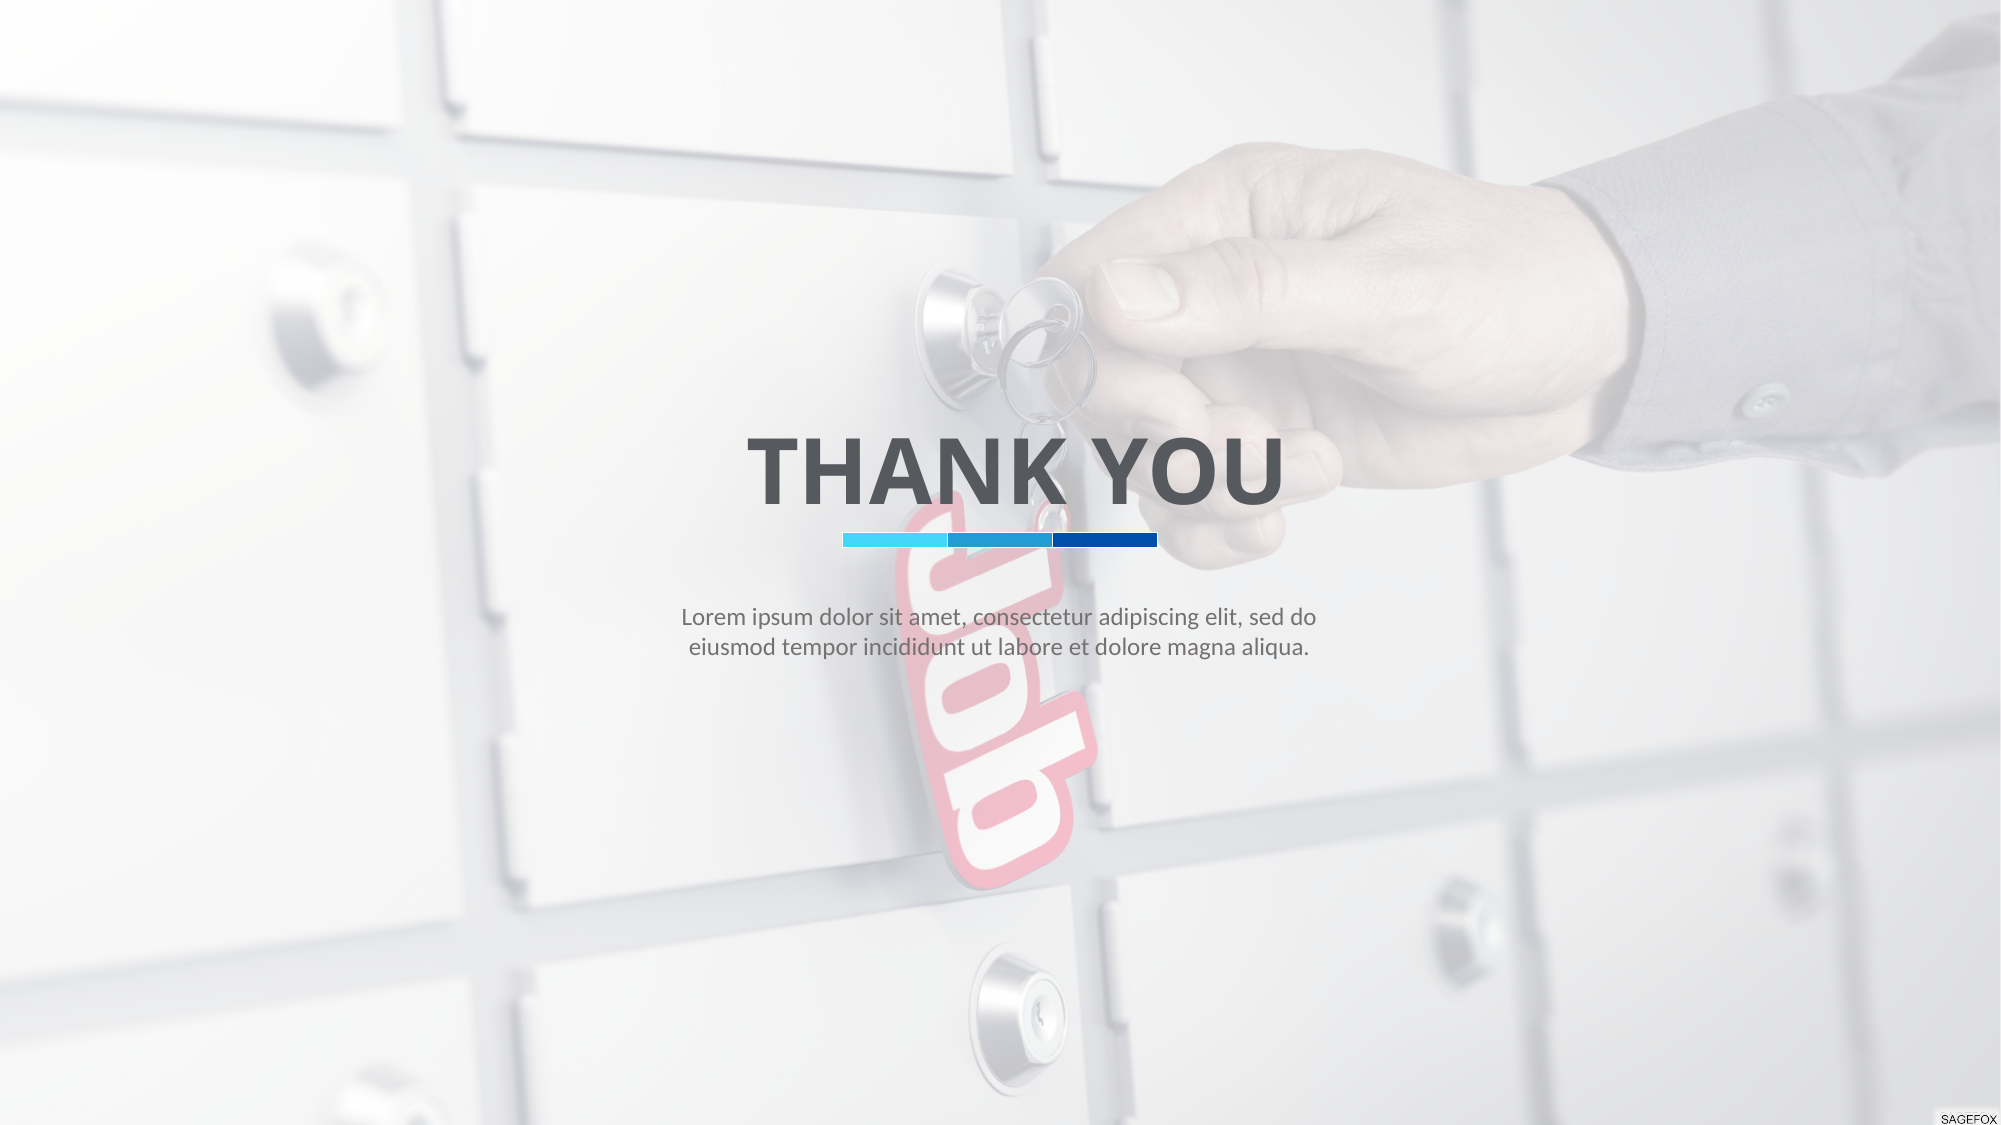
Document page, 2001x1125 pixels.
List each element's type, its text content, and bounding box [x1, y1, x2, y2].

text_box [842, 532, 1158, 548]
text_box THANK YOU [565, 405, 1470, 531]
text_box Lorem ipsum dolor sit amet, consectetur adipiscing elit, sed do eiusmod tempor incididunt ut labore et dolore magna aliqua. [660, 593, 1340, 668]
picture [1938, 1114, 1999, 1125]
